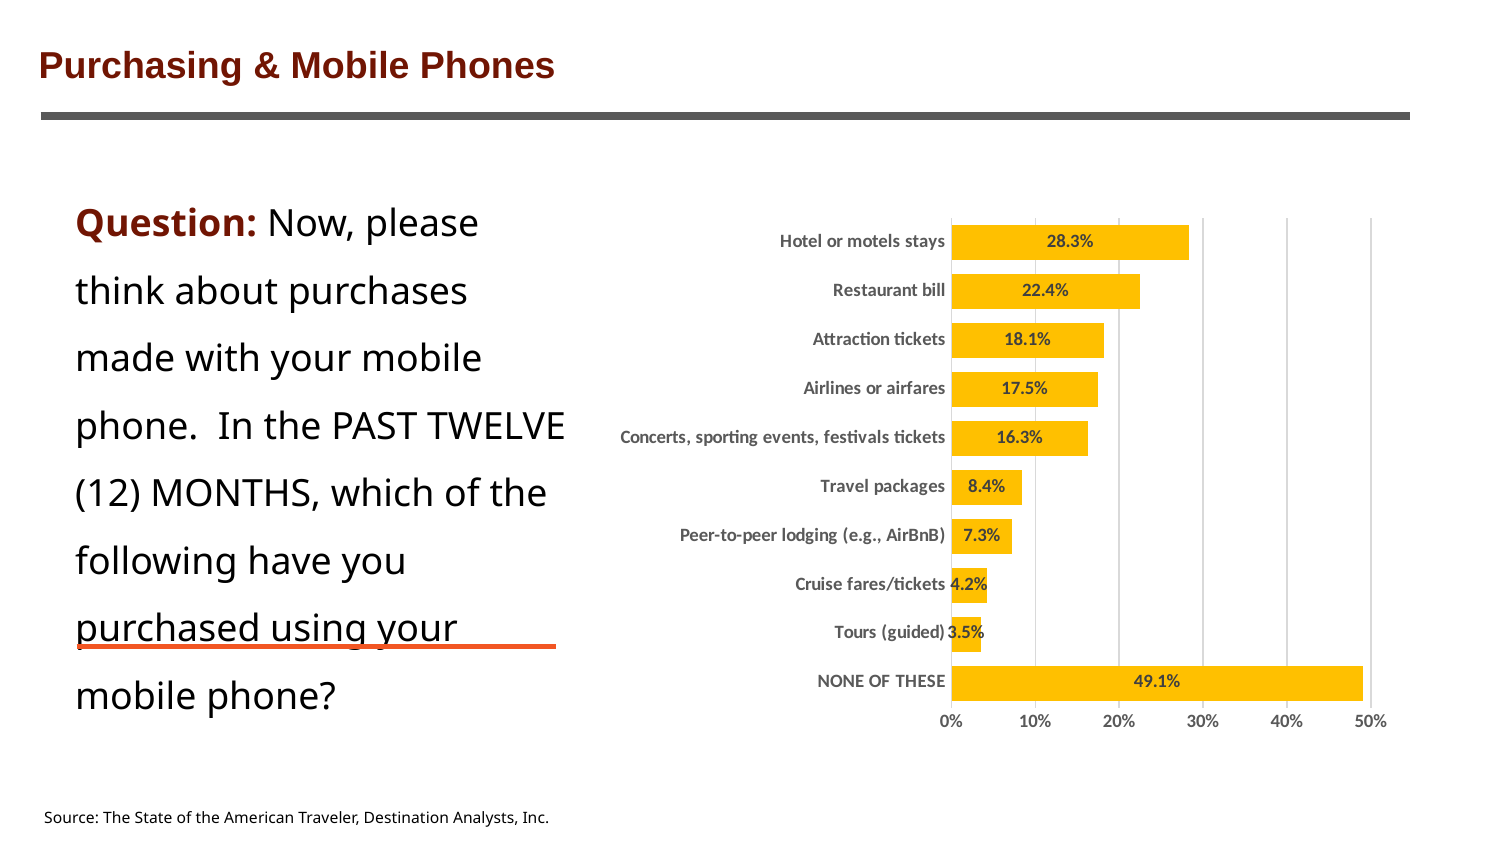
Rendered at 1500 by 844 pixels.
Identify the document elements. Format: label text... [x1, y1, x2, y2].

chart [590, 179, 1411, 777]
text_box Executive Summary (cont.) [34, 27, 572, 84]
text_box Question: Now, please think about purchases made with your mobile phone. In the PAST TWELVE (12) MONTHS, which of the following have you purchased using your mobile phone? [60, 169, 583, 725]
text_box Purchasing & Mobile Phones [38, 40, 1500, 86]
text_box Source: The State of the American Traveler, Destination Analysts, Inc. [29, 800, 564, 834]
